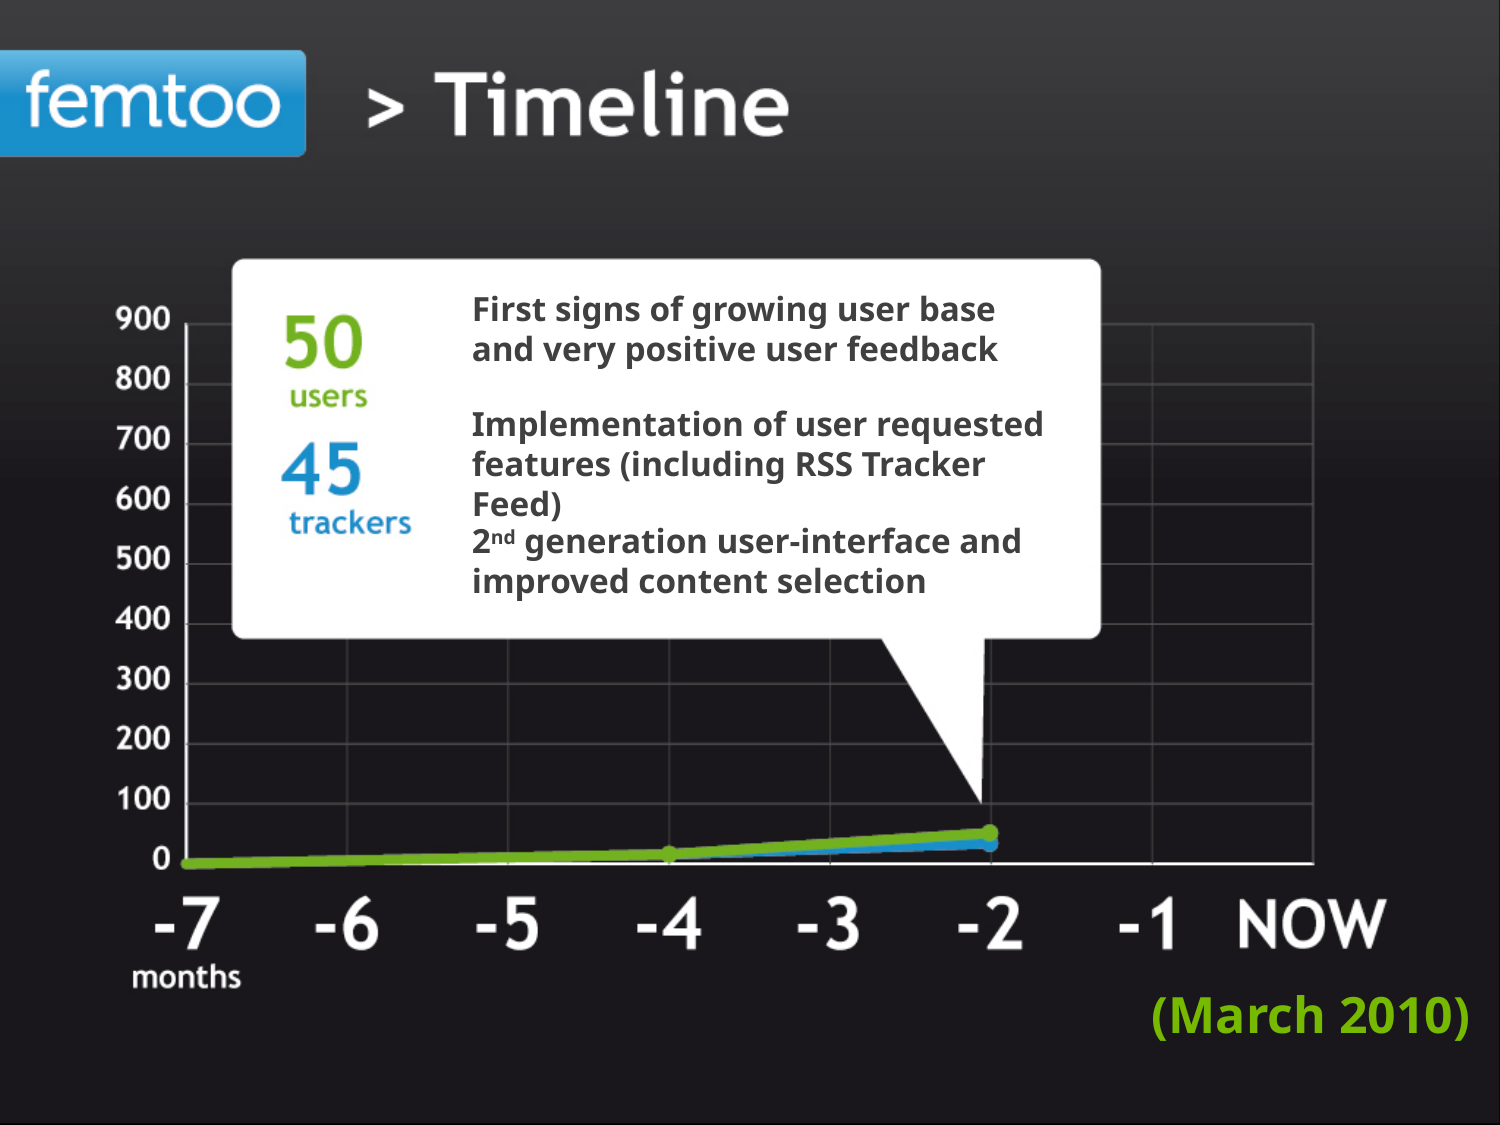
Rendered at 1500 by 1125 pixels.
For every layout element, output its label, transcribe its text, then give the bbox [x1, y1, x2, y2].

text_box (March 2010) [1136, 960, 1489, 1067]
text_box 2nd generation user-interface and improved content selection [457, 513, 1067, 608]
picture [0, 0, 1500, 1125]
text_box Implementation of user requested features (including RSS Tracker Feed) [457, 396, 1067, 513]
text_box First signs of growing user base and very positive user feedback [457, 281, 1067, 376]
